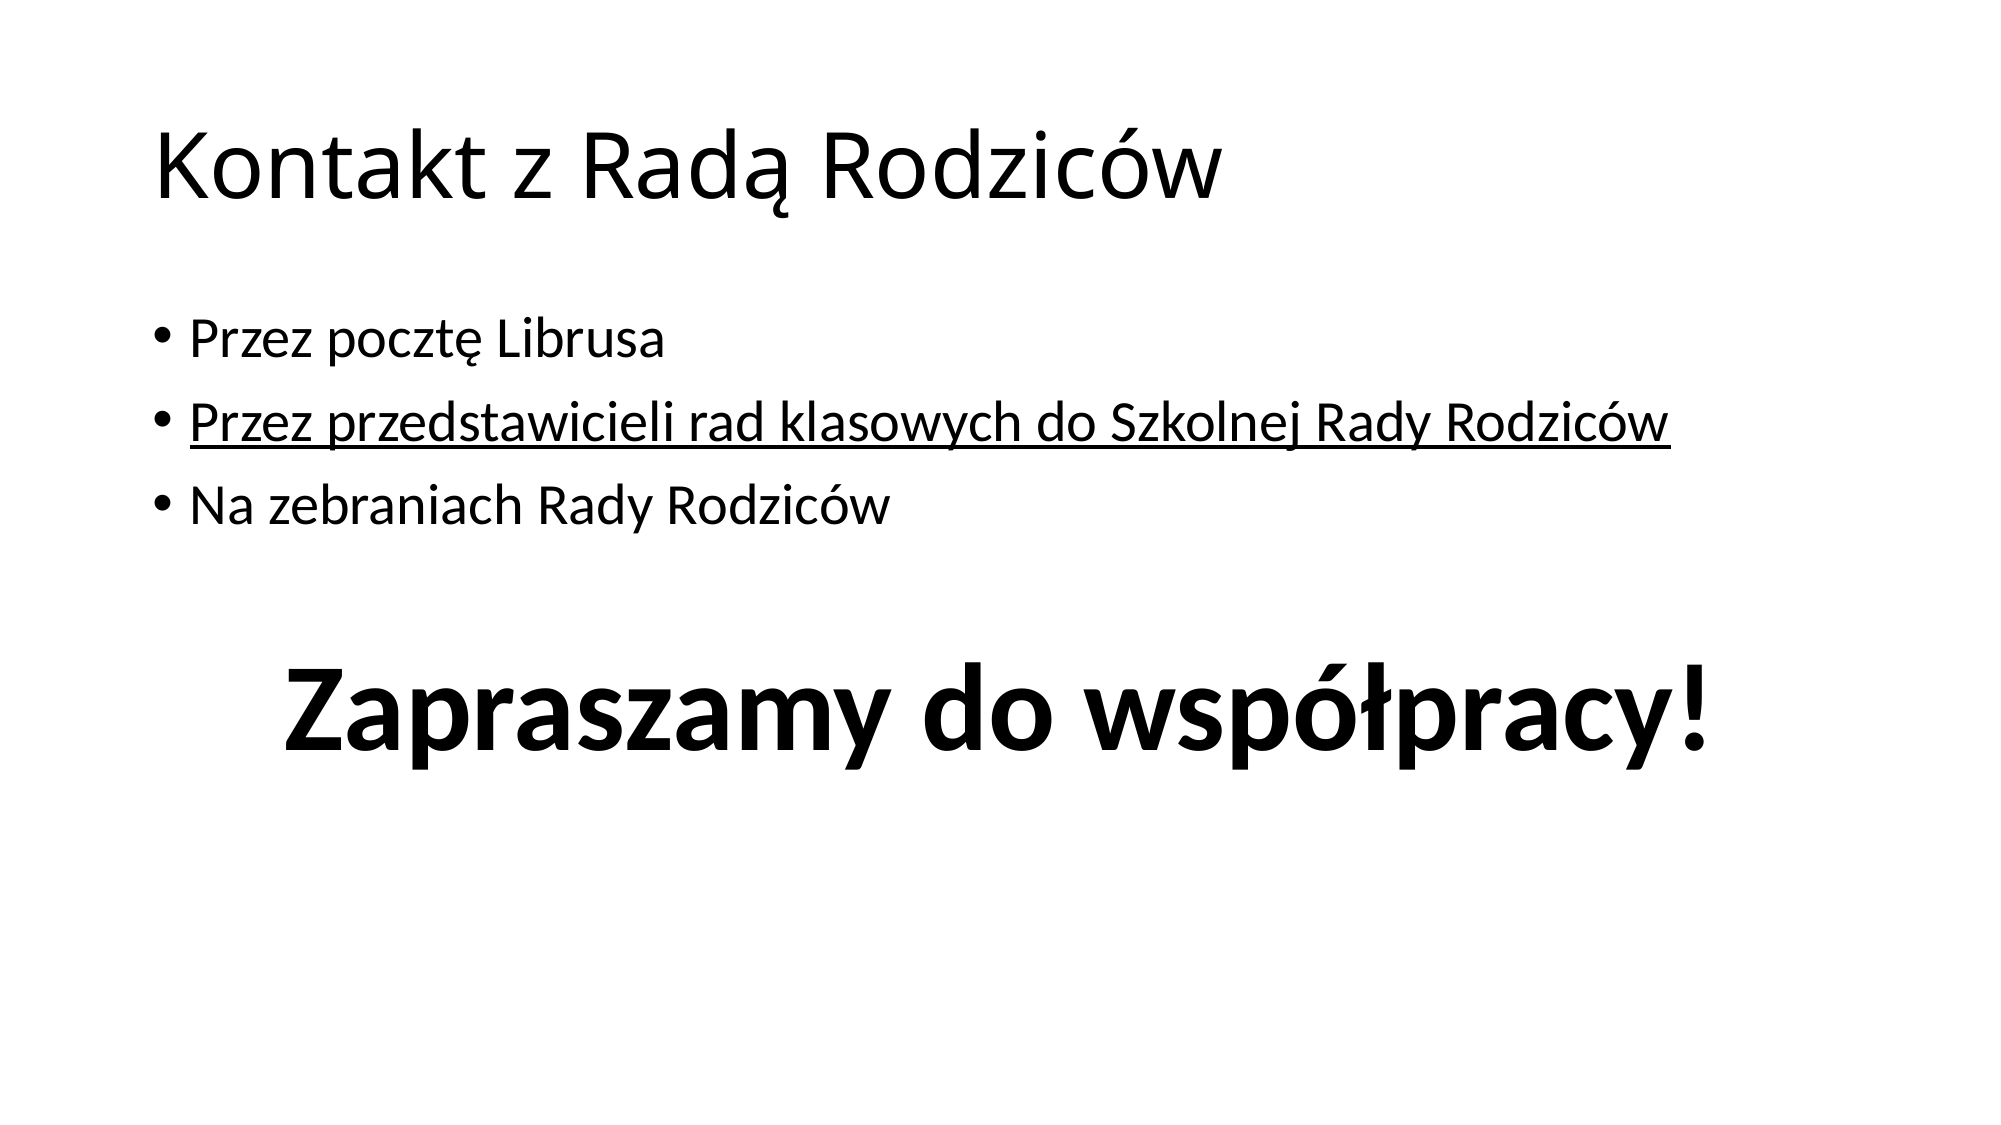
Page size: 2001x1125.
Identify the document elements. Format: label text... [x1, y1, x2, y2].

title Kontakt z Radą Rodziców [137, 59, 1863, 278]
list Przez pocztę Librusa Przez przedstawicieli rad klasowych do Szkolnej Rady Rodziców Na zebraniach Rady Rodziców Zapraszamy do współpracy! [137, 299, 1863, 1014]
